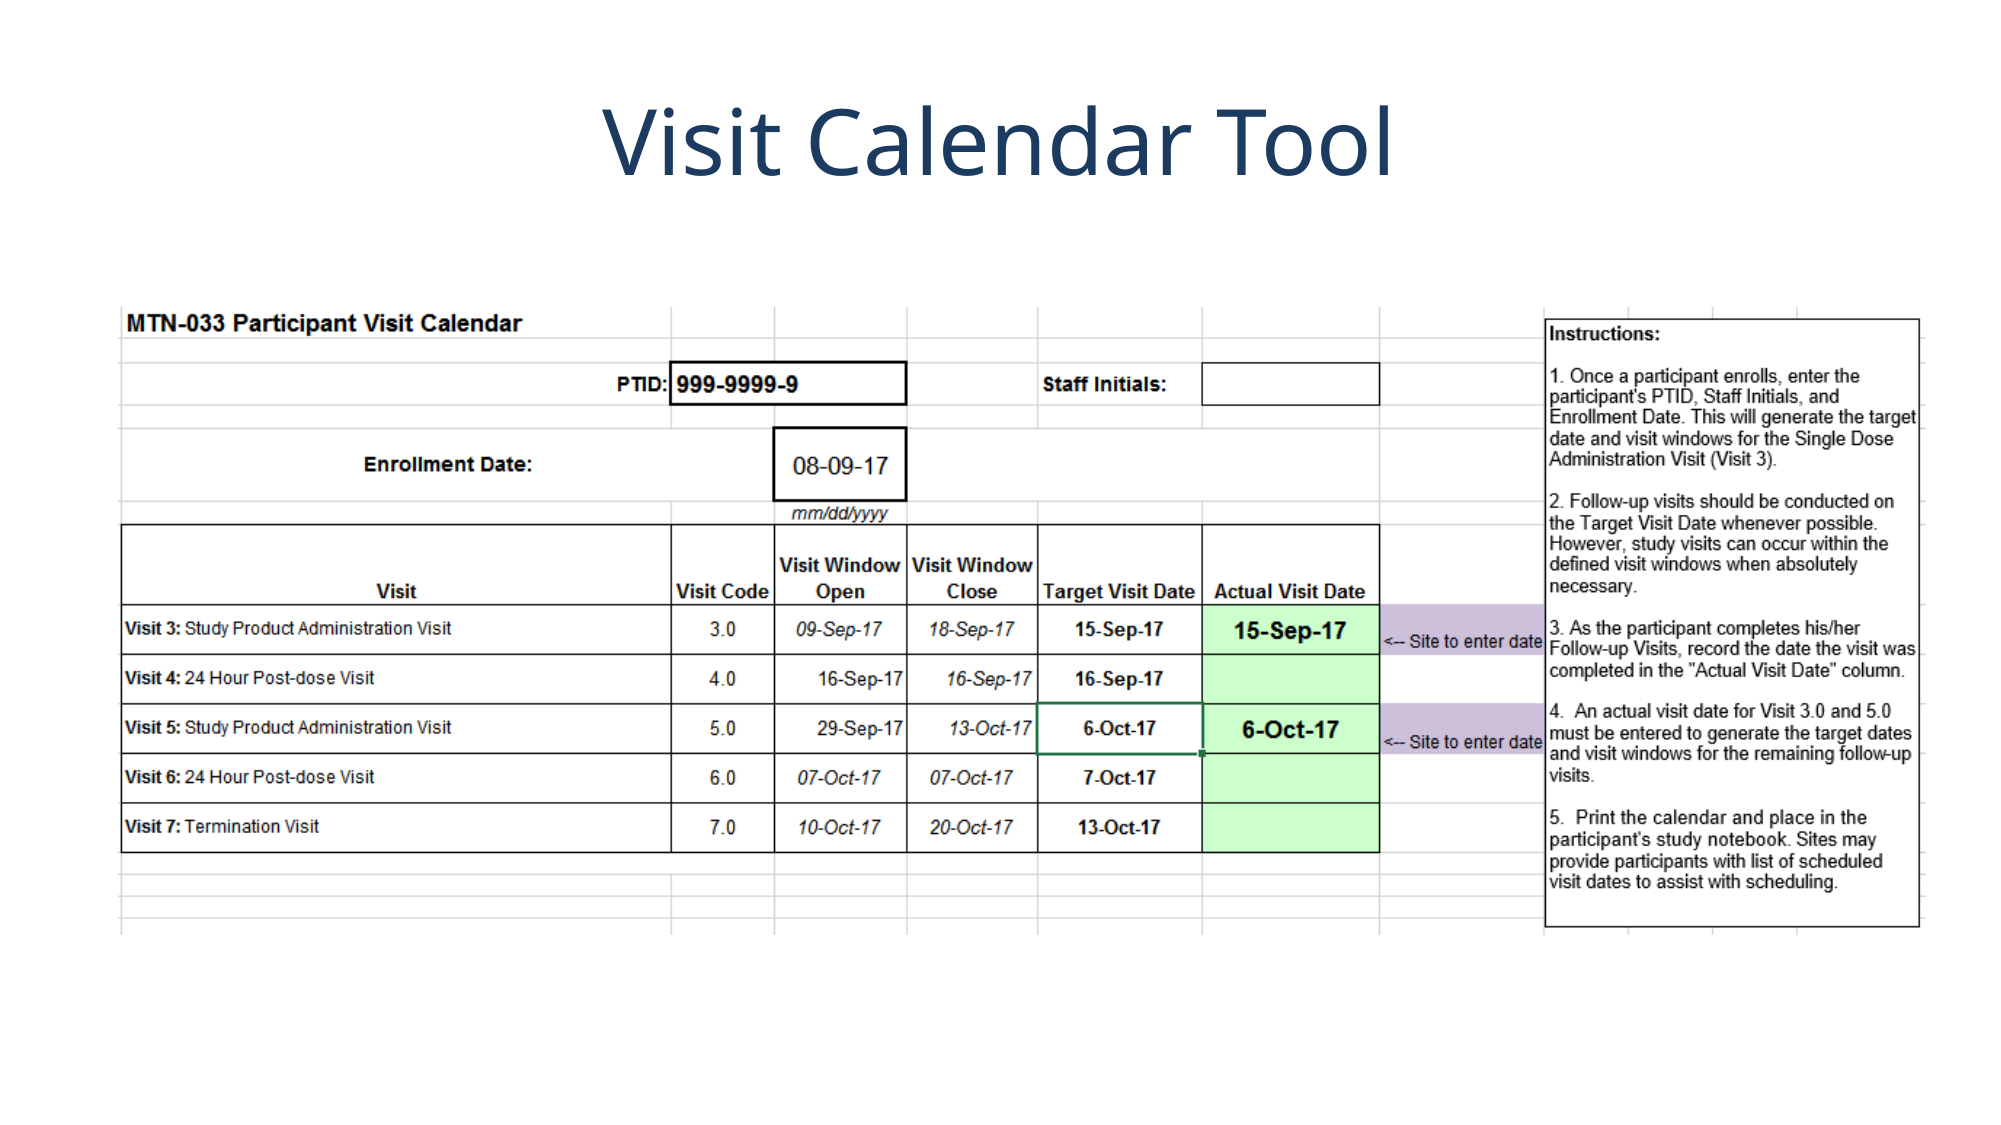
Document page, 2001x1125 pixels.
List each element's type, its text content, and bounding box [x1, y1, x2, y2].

picture [117, 307, 1927, 935]
title Visit Calendar Tool [99, 45, 1900, 233]
